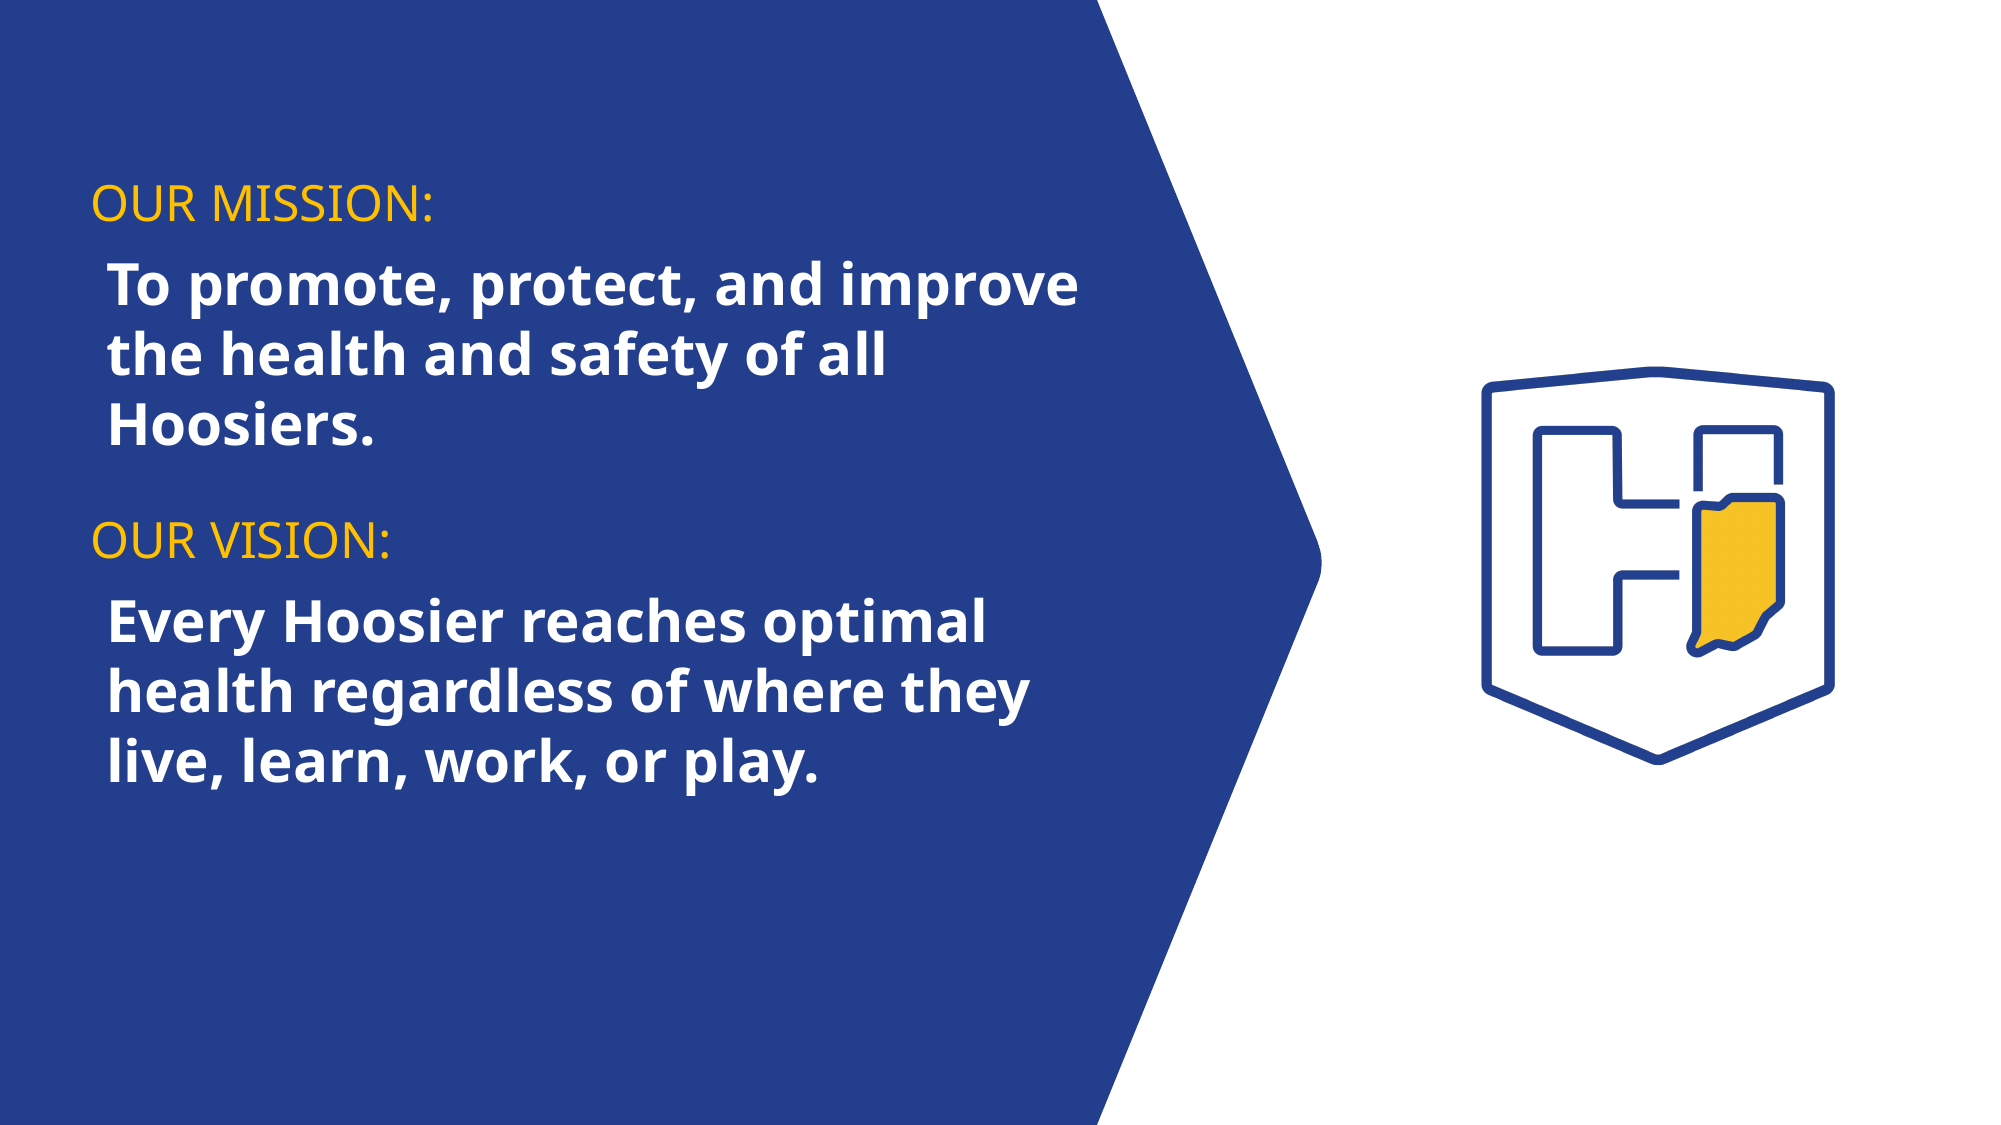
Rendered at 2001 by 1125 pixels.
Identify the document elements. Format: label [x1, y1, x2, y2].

picture [1462, 356, 1855, 769]
